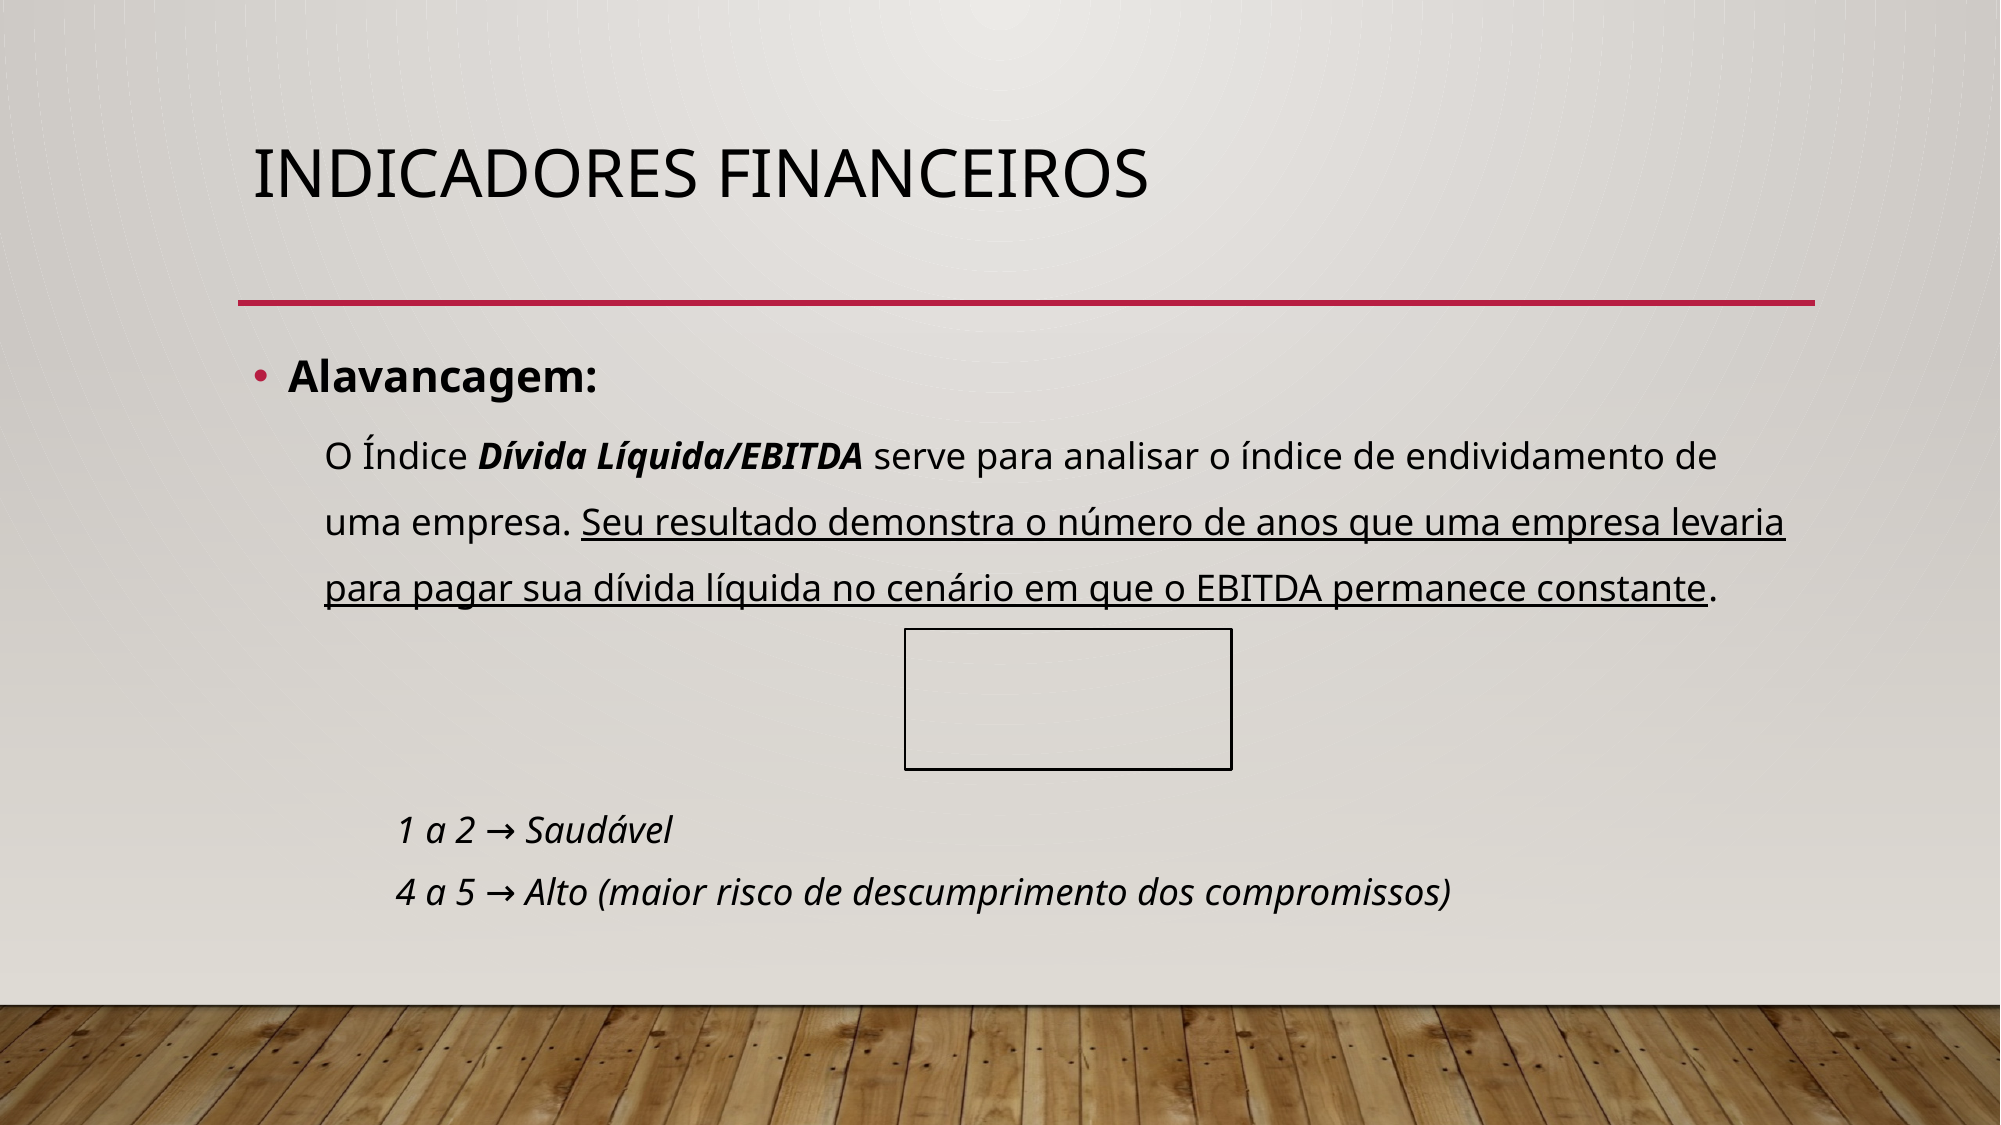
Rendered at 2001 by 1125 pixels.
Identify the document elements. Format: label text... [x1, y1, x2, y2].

text_box [904, 628, 1233, 771]
picture [0, 1005, 2000, 1125]
title INDICADORES FINANCEIROS [238, 131, 1814, 305]
